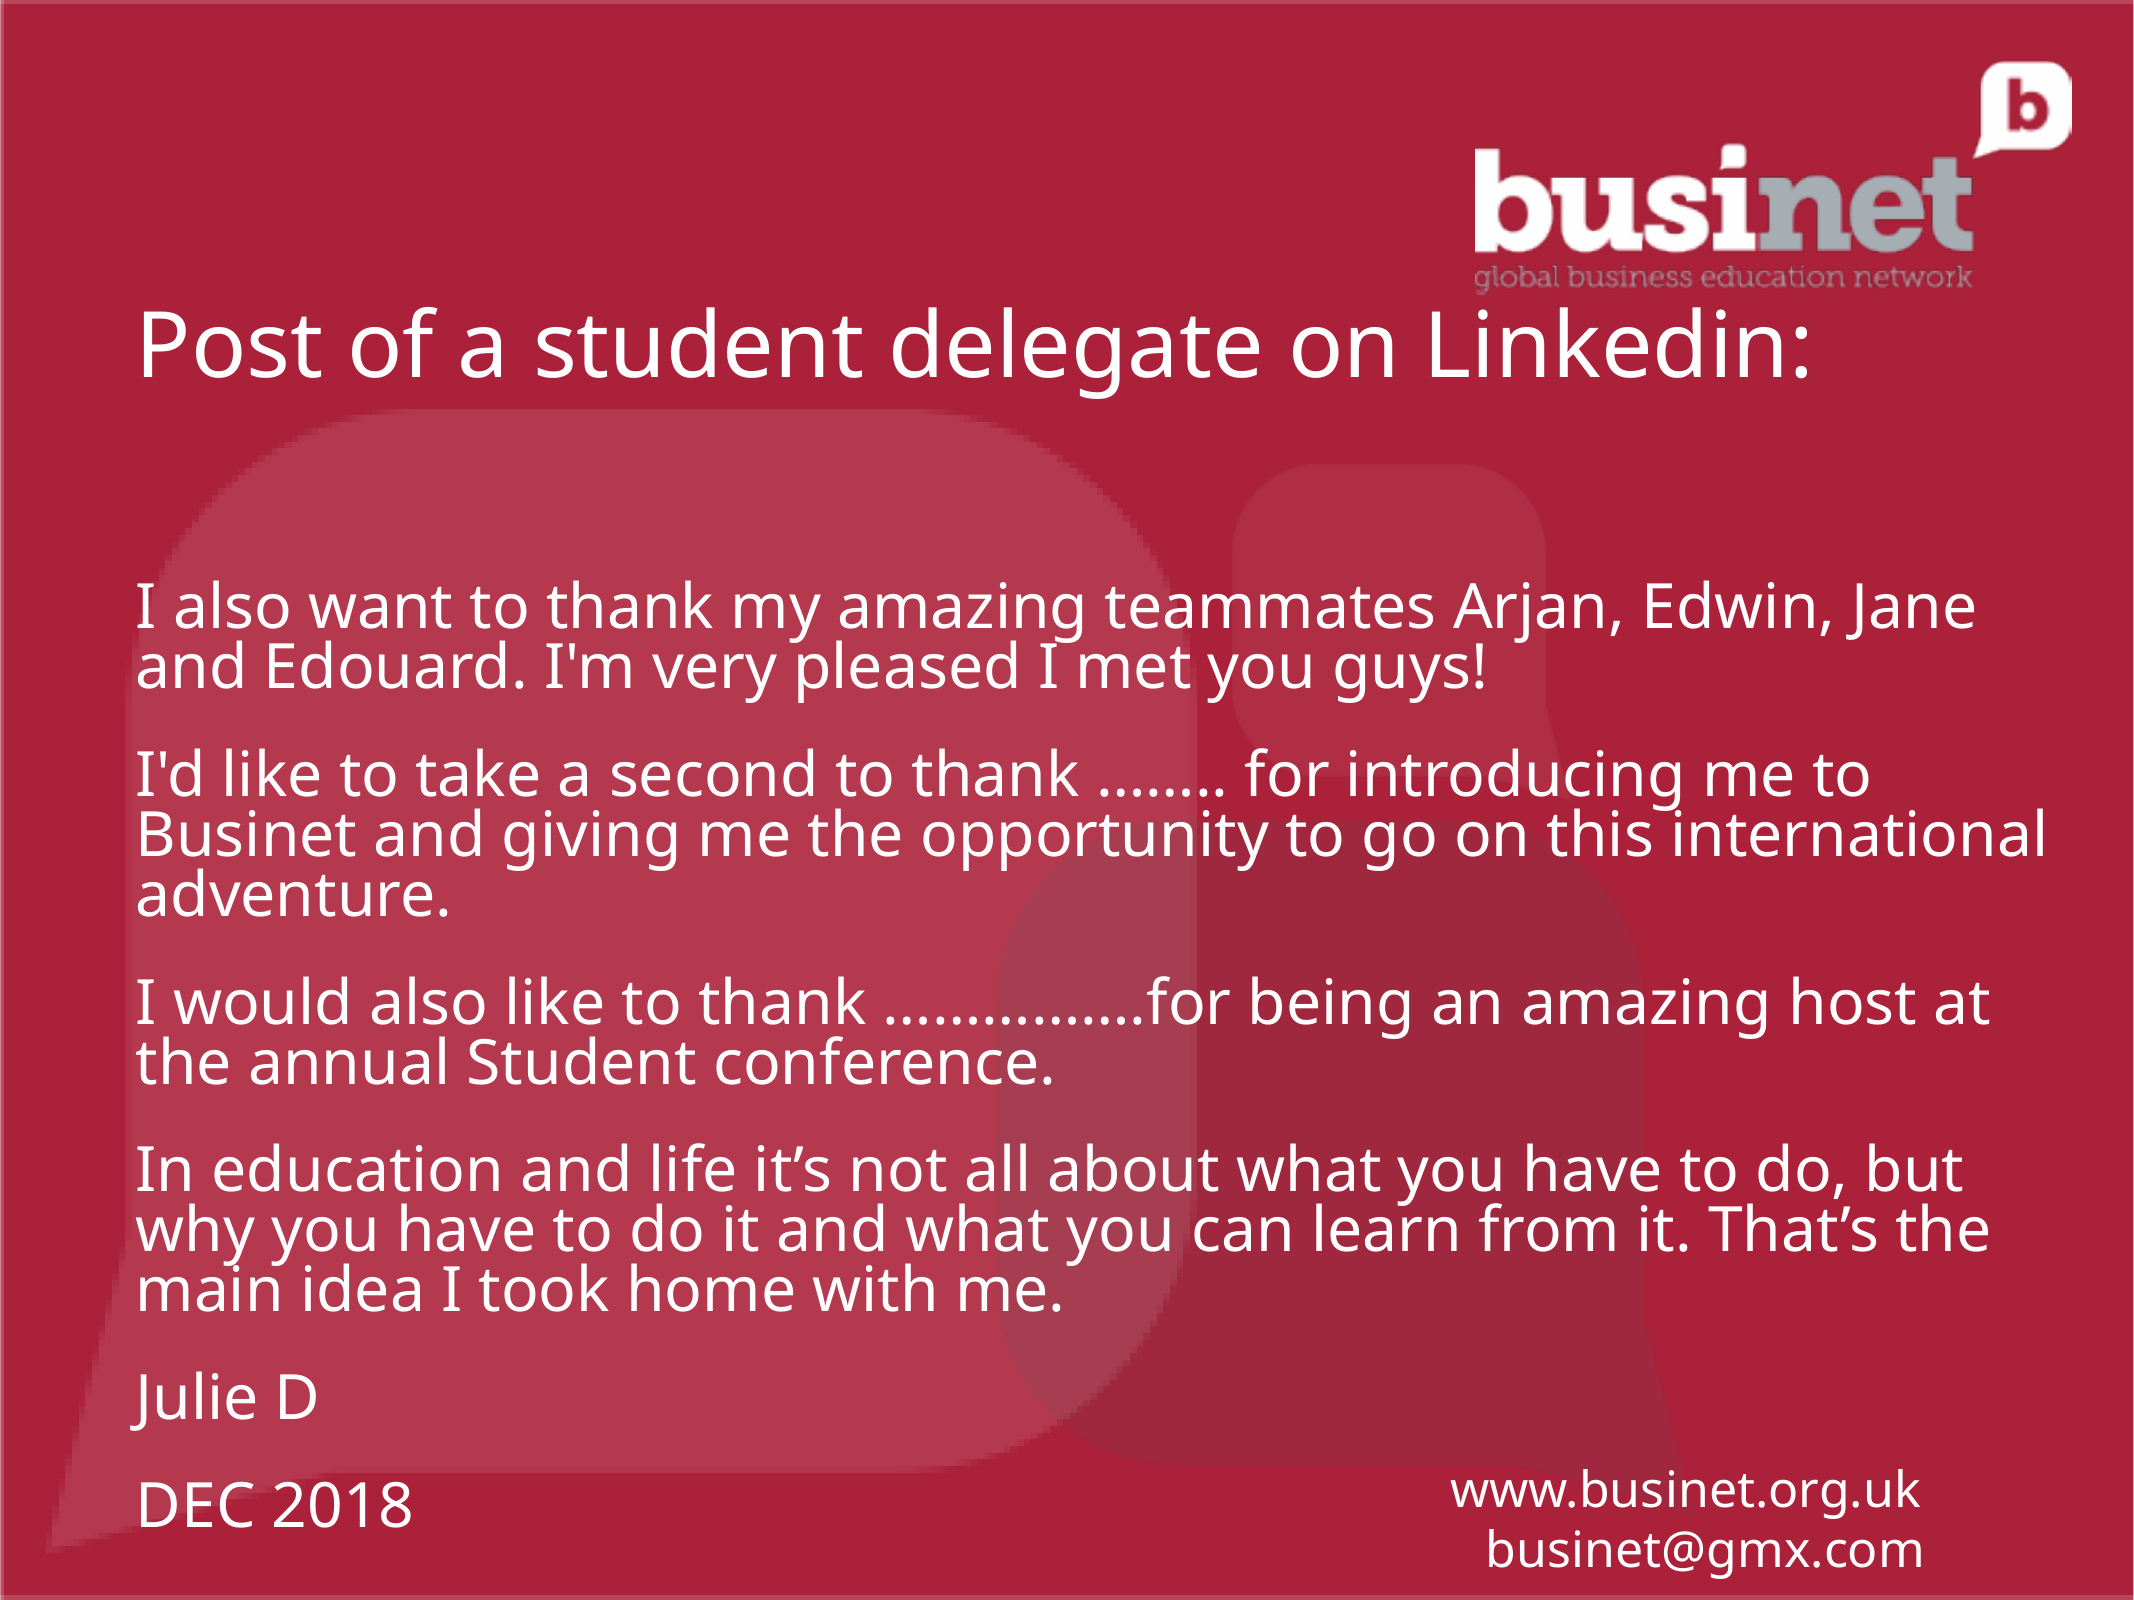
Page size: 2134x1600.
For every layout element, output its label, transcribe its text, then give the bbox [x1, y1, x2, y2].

text_box www.businet.org.uk businet@gmx.com [1425, 1449, 1972, 1585]
picture [0, 0, 2134, 1600]
text_box Post of a student delegate on Linkedin: I also want to thank my amazing teammates Arjan, Edwin, Jane and Edouard. I'm very pleased I met you guys! I'd like to take a second to thank …….. for introducing me to Businet and giving me the opportunity to go on this international adventure. I would also like to thank …………….for being an amazing host at the annual Student conference. In education and life it’s not all about what you have to do, but why you have to do it and what you can learn from it. That’s the main idea I took home with me. Julie D DEC 2018 [127, 298, 2071, 1548]
